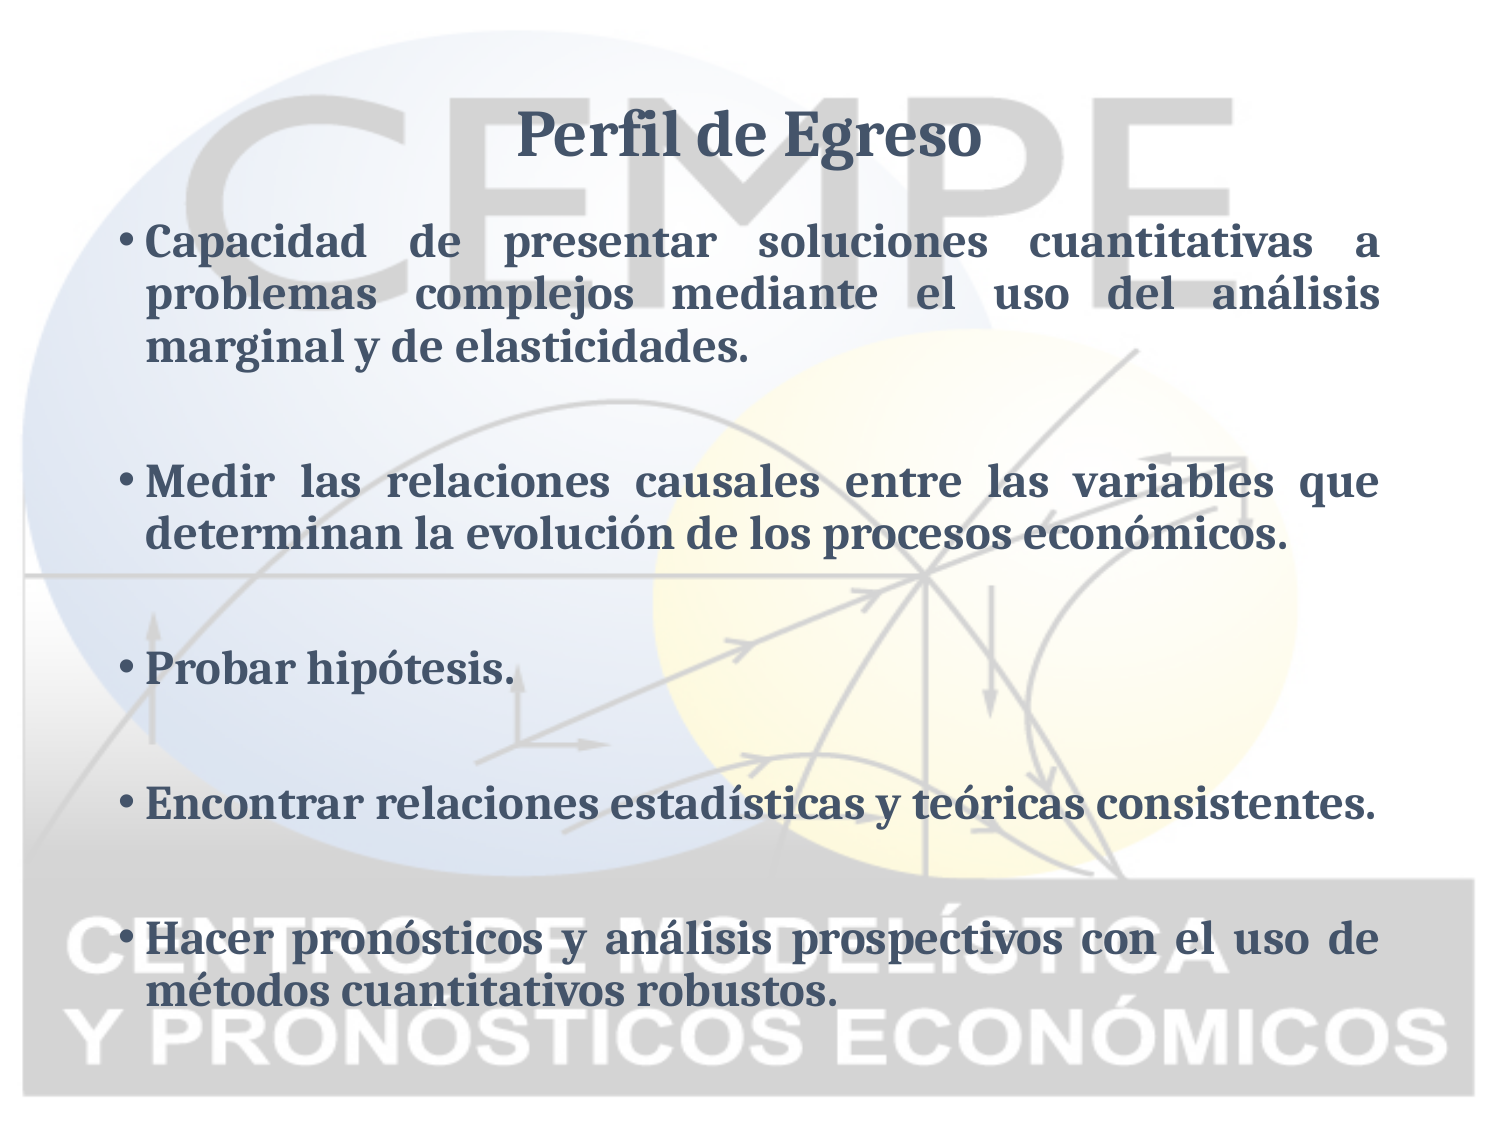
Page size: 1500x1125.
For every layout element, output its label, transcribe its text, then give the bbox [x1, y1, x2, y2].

title Perfil de Egreso [103, 26, 1397, 208]
list Capacidad de presentar soluciones cuantitativas a problemas complejos mediante el uso del análisis marginal y de elasticidades. Medir las relaciones causales entre las variables que determinan la evolución de los procesos económicos. Probar hipótesis. Encontrar relaciones estadísticas y teóricas consistentes. Hacer pronósticos y análisis prospectivos con el uso de métodos cuantitativos robustos. [103, 208, 1397, 1059]
